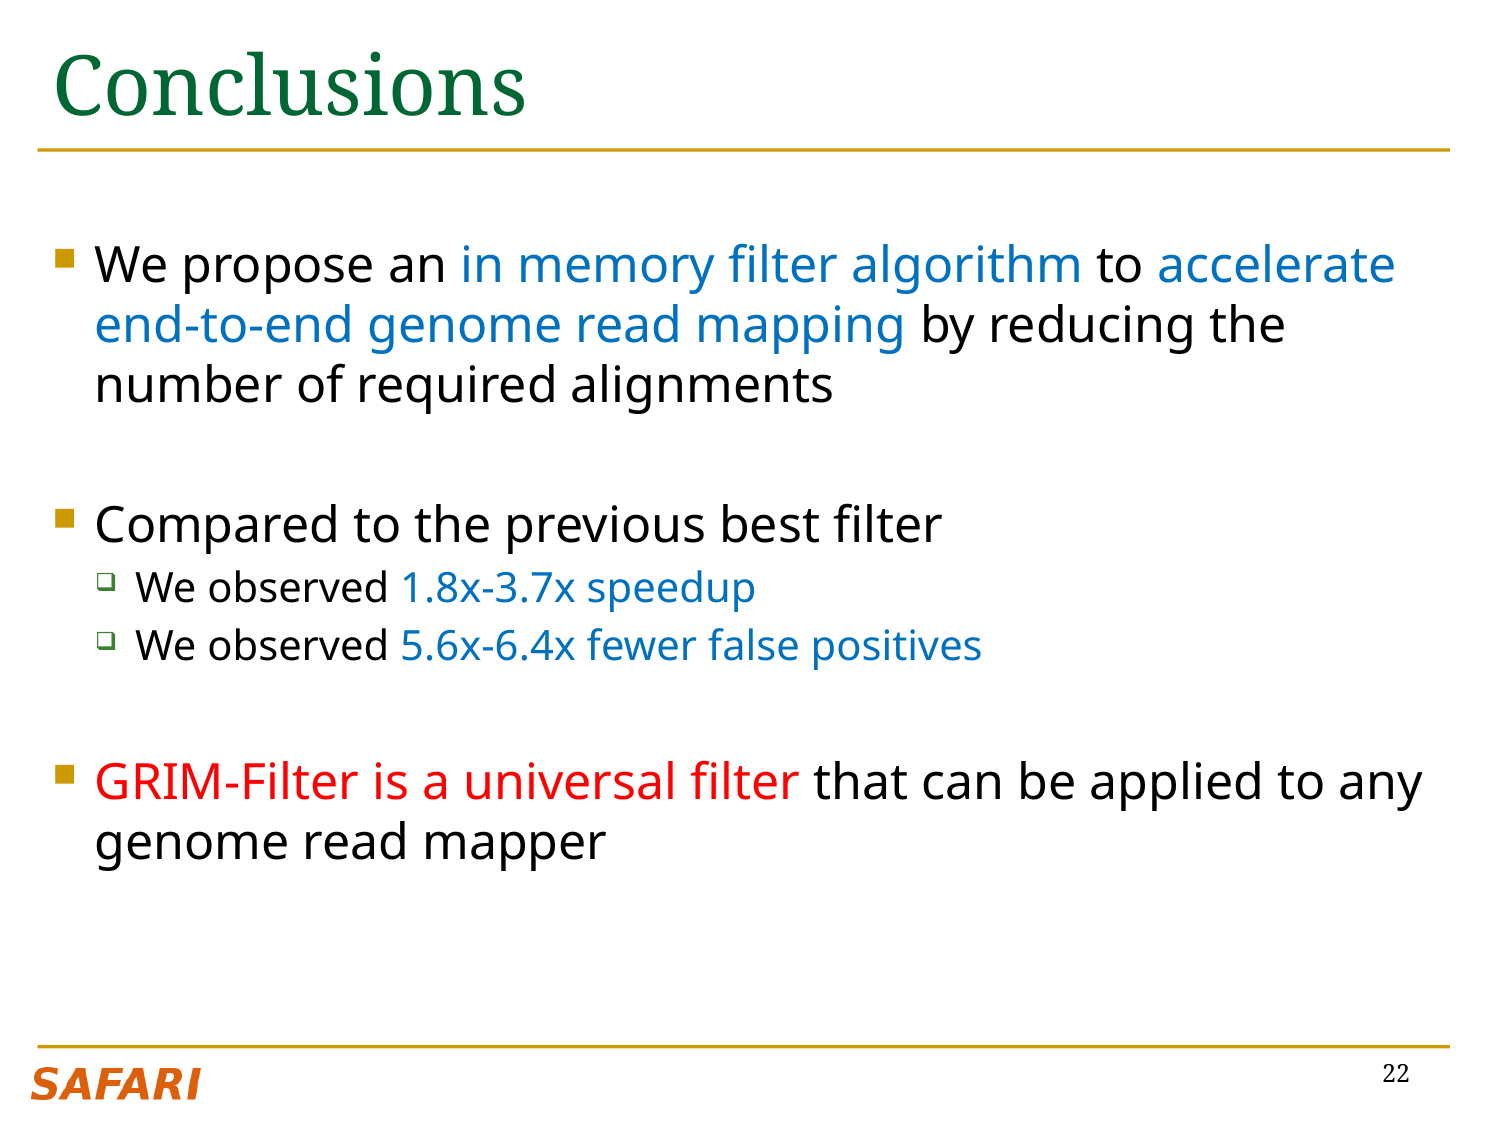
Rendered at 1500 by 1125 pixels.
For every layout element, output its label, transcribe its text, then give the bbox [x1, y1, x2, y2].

list We propose an in memory filter algorithm to accelerate end-to-end genome read mapping by reducing the number of required alignments Compared to the previous best filter We observed 1.8x-3.7x speedup We observed 5.6x-6.4x fewer false positives GRIM-Filter is a universal filter that can be applied to any genome read mapper [37, 224, 1451, 1026]
slide_number 22 [1074, 1023, 1426, 1100]
picture [29, 1058, 207, 1110]
title Conclusions [37, 24, 1451, 201]
